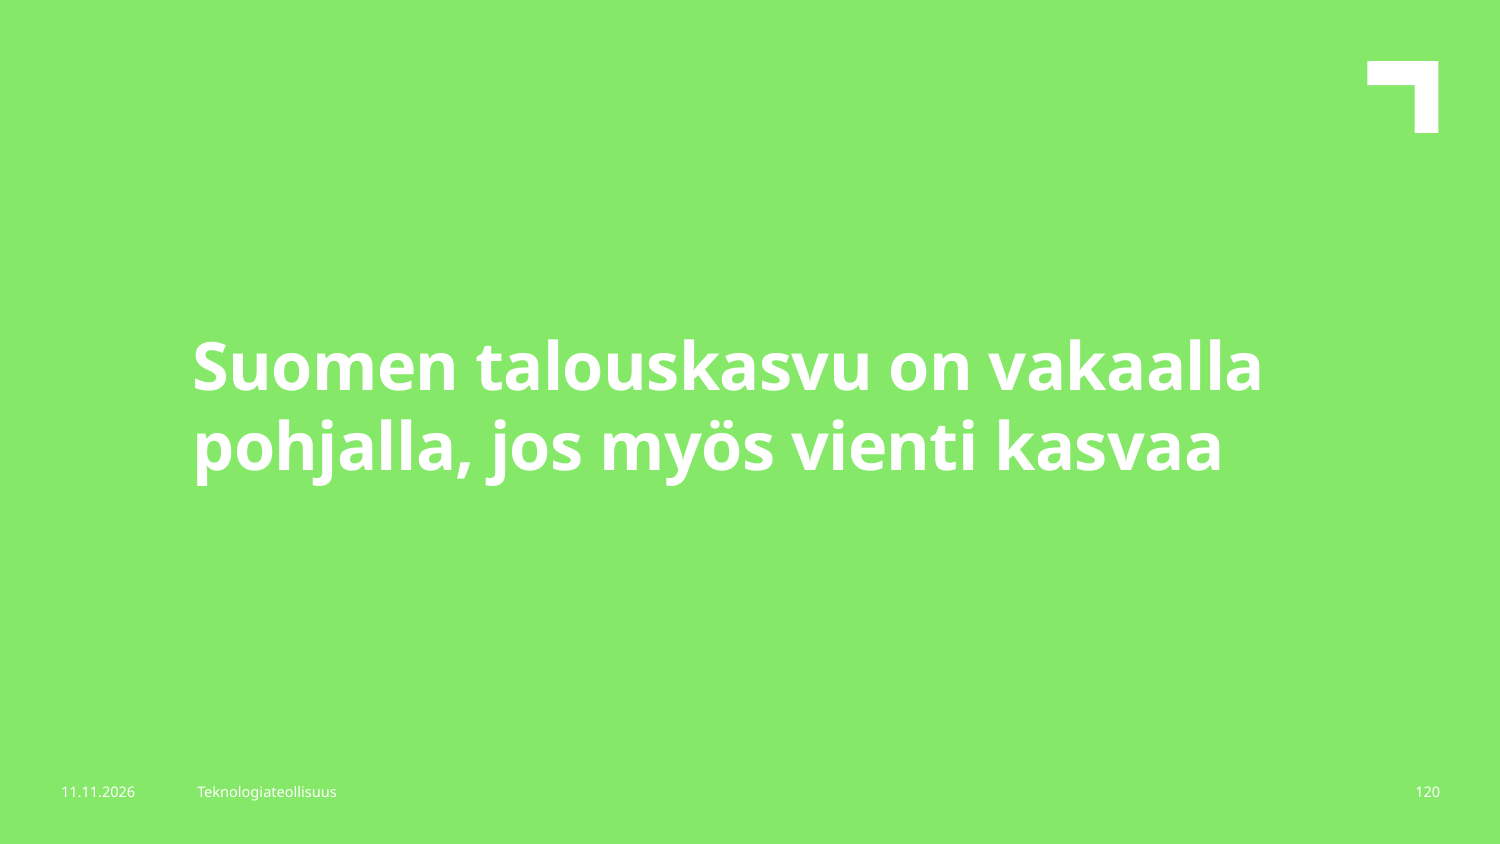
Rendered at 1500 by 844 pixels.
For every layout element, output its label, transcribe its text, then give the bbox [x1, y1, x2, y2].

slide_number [46, 775, 182, 803]
footer Teknologiateollisuus [182, 775, 395, 803]
list Suomen talouskasvu on vakaalla pohjalla, jos myös vienti kasvaa [175, 315, 1321, 507]
slide_number 120 [1313, 775, 1456, 803]
